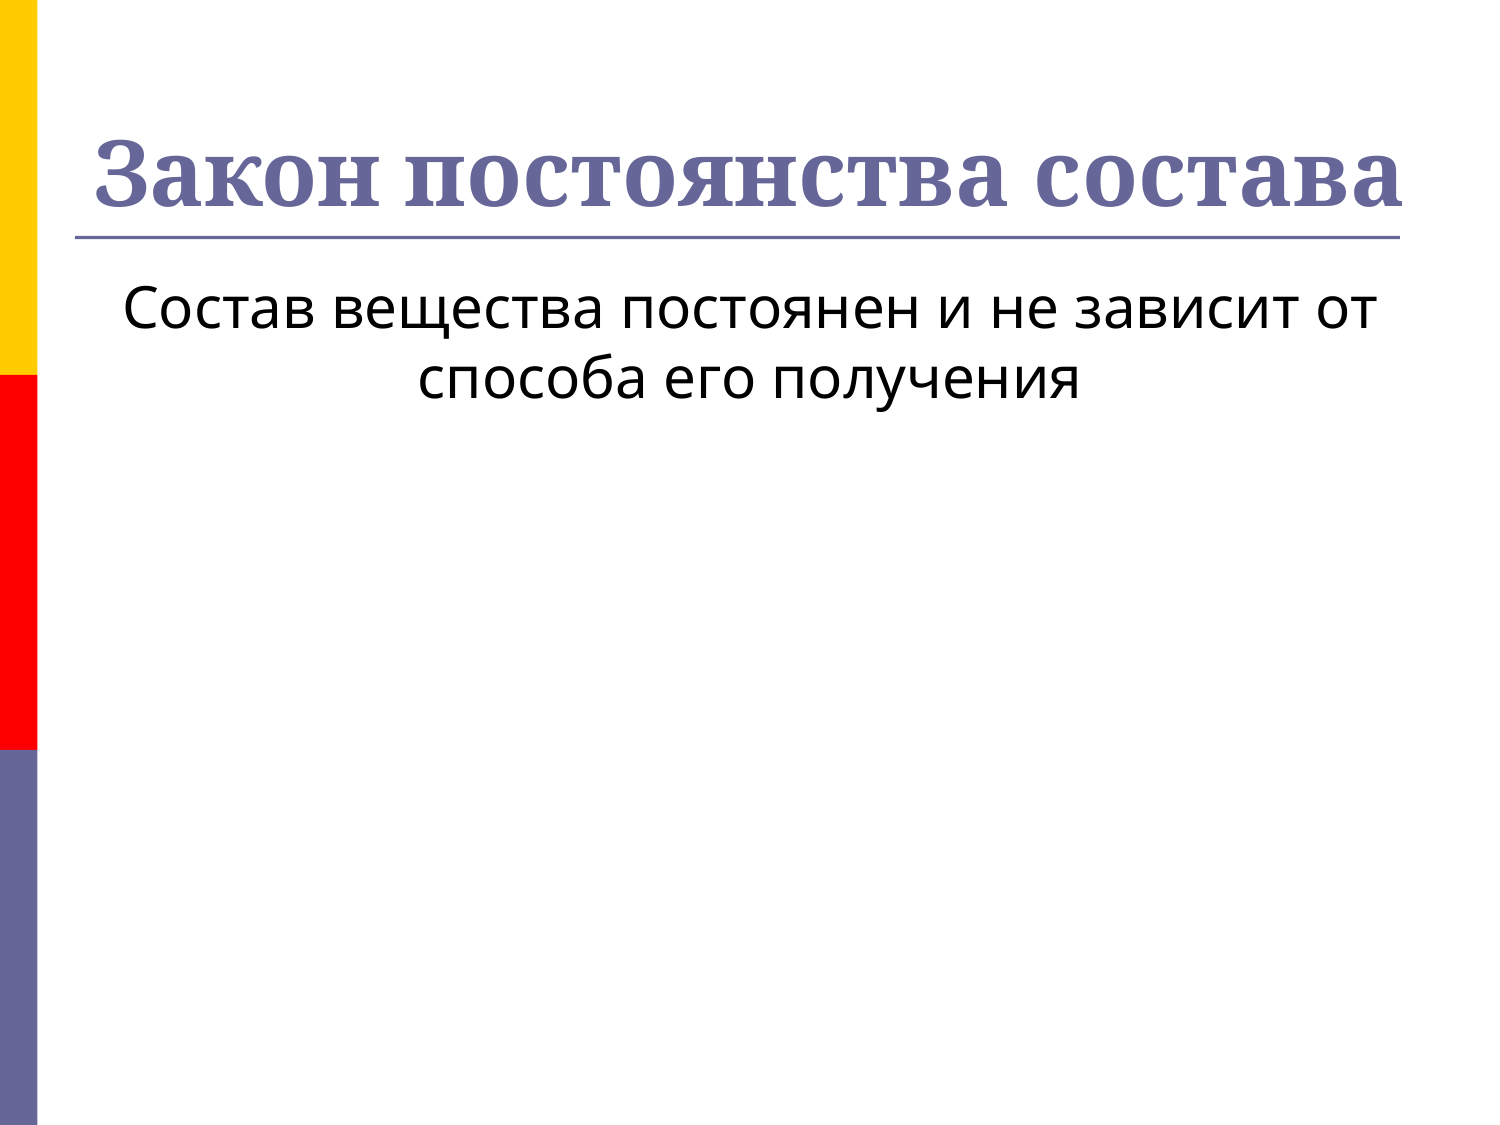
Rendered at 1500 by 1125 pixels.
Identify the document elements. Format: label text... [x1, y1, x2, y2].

list Состав вещества постоянен и не зависит от способа его получения [75, 262, 1425, 1006]
title Закон постоянства состава [75, 45, 1425, 233]
